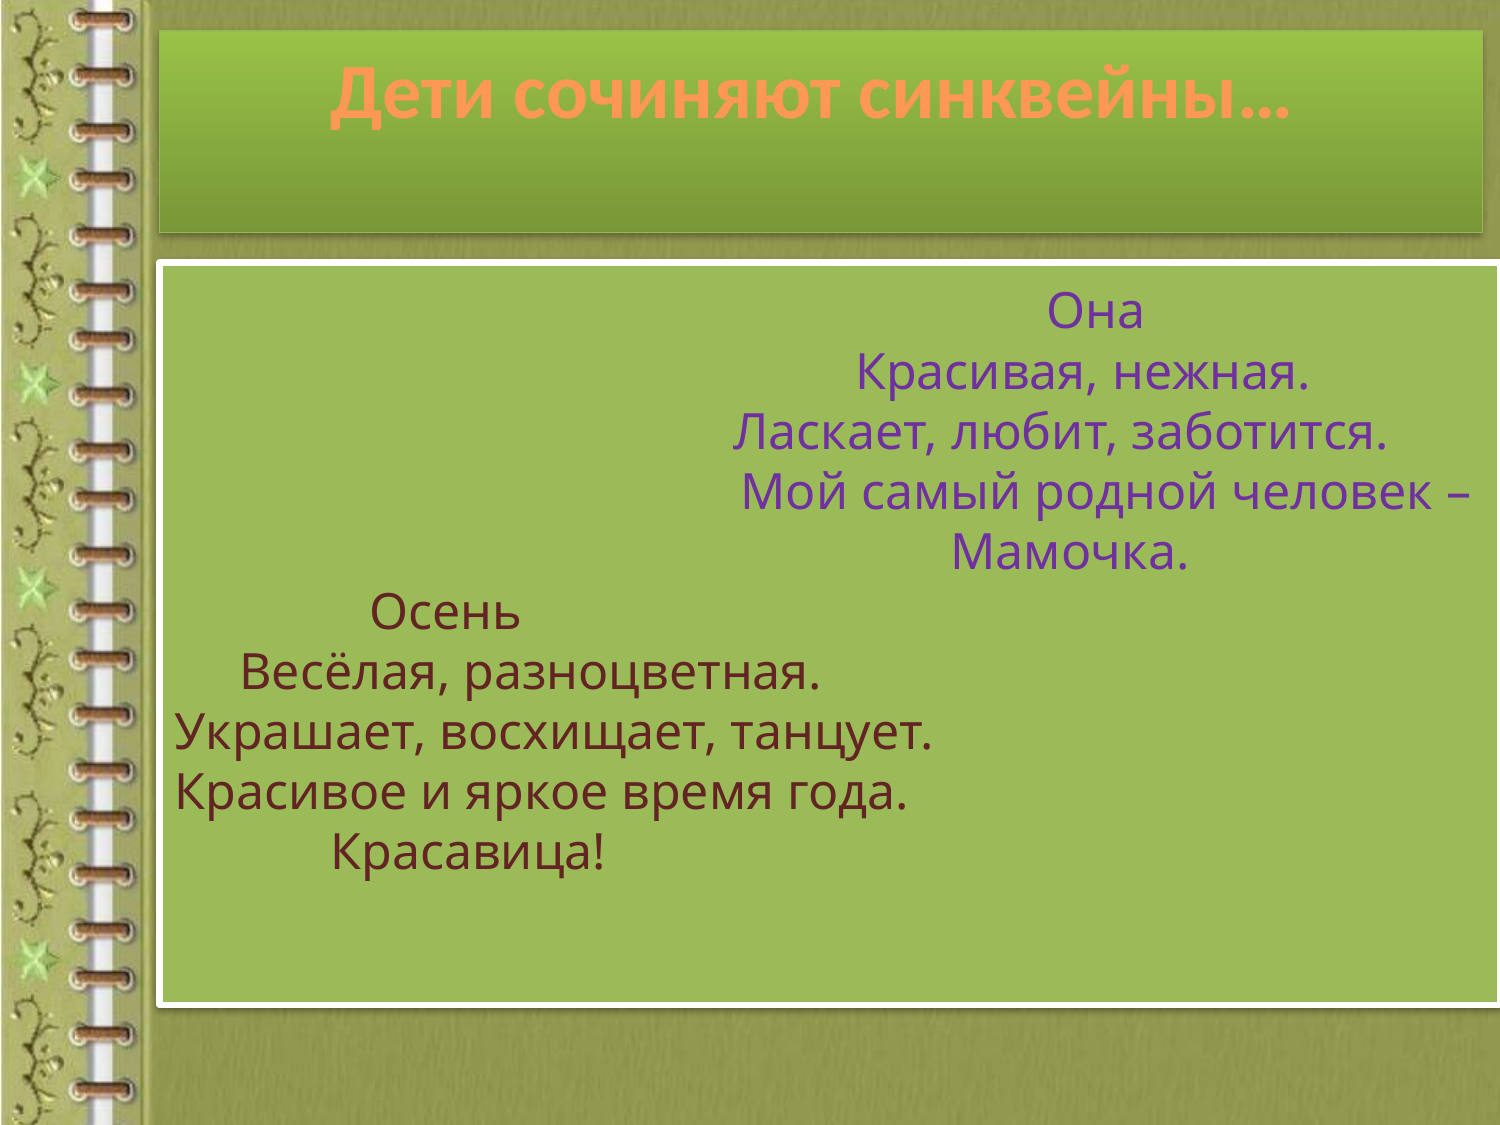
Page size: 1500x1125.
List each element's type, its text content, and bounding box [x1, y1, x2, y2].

title Дети сочиняют синквейны… [159, 30, 1483, 233]
list Она Красивая, нежная. Ласкает, любит, заботится. Мой самый родной человек – Мамочка. Осень Весёлая, разноцветная. Украшает, восхищает, танцует. Красивое и яркое время года. Красавица! [156, 259, 1500, 1008]
picture [0, 0, 1500, 1125]
